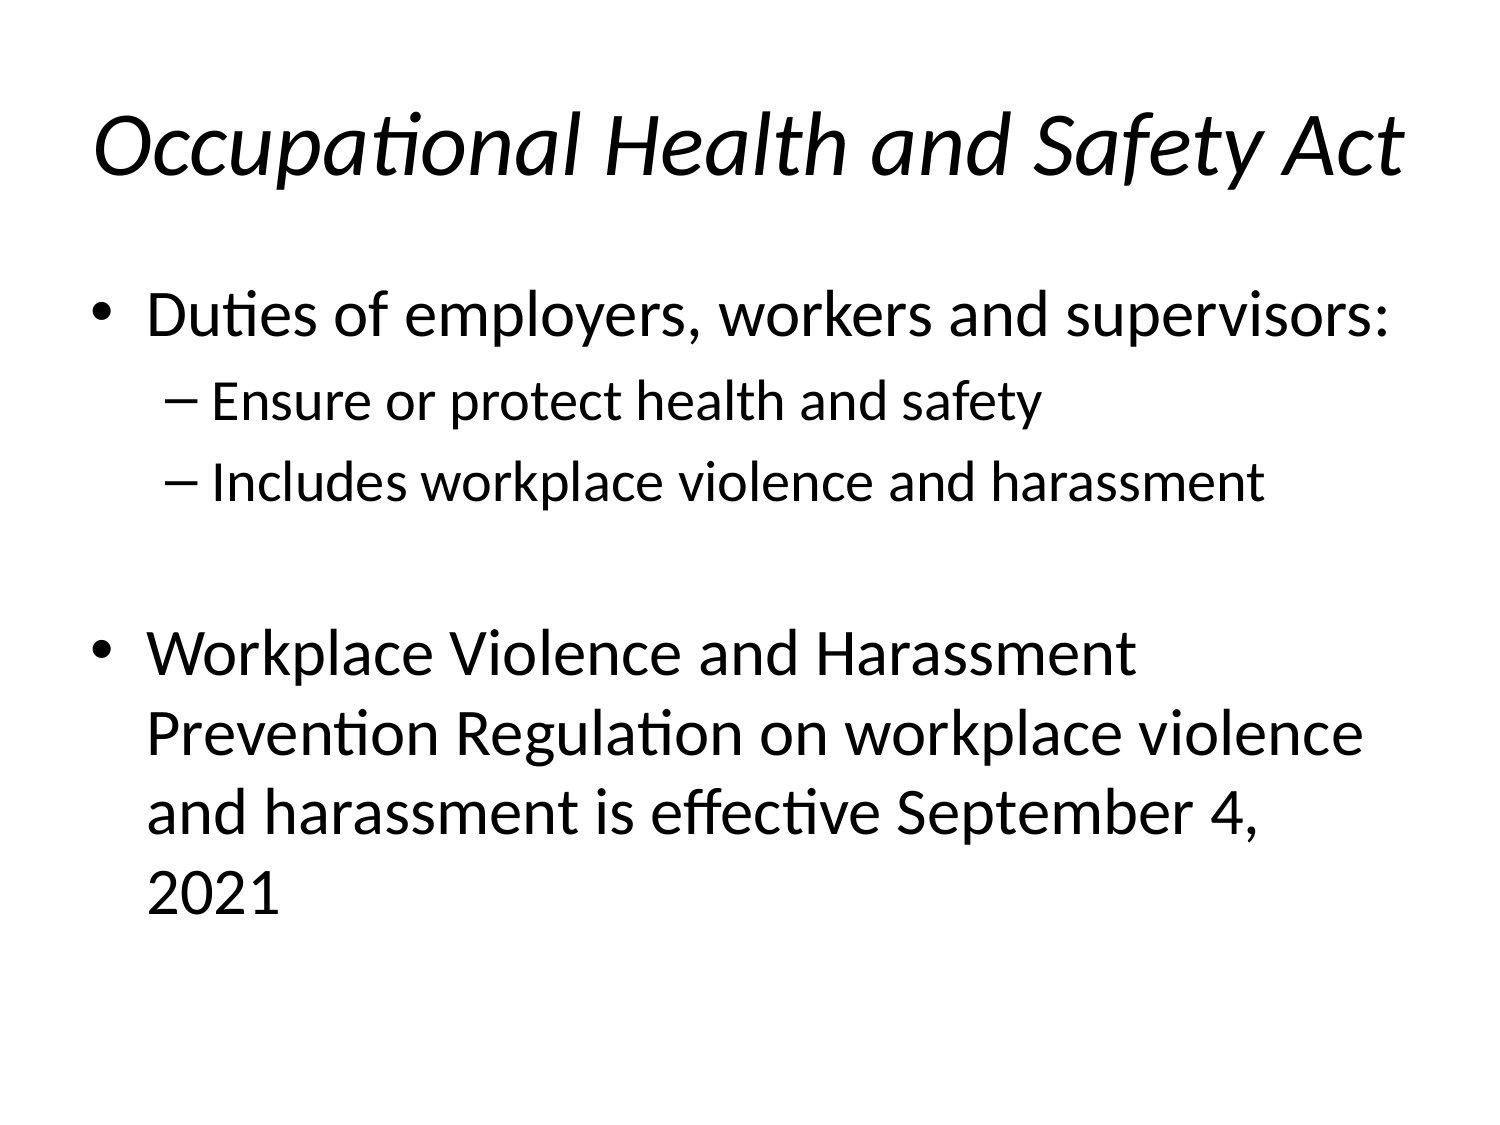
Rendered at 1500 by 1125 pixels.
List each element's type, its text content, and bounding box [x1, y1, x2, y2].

title Occupational Health and Safety Act [75, 45, 1425, 233]
list Duties of employers, workers and supervisors: Ensure or protect health and safety Includes workplace violence and harassment Workplace Violence and Harassment Prevention Regulation on workplace violence and harassment is effective September 4, 2021 [75, 262, 1425, 1005]
